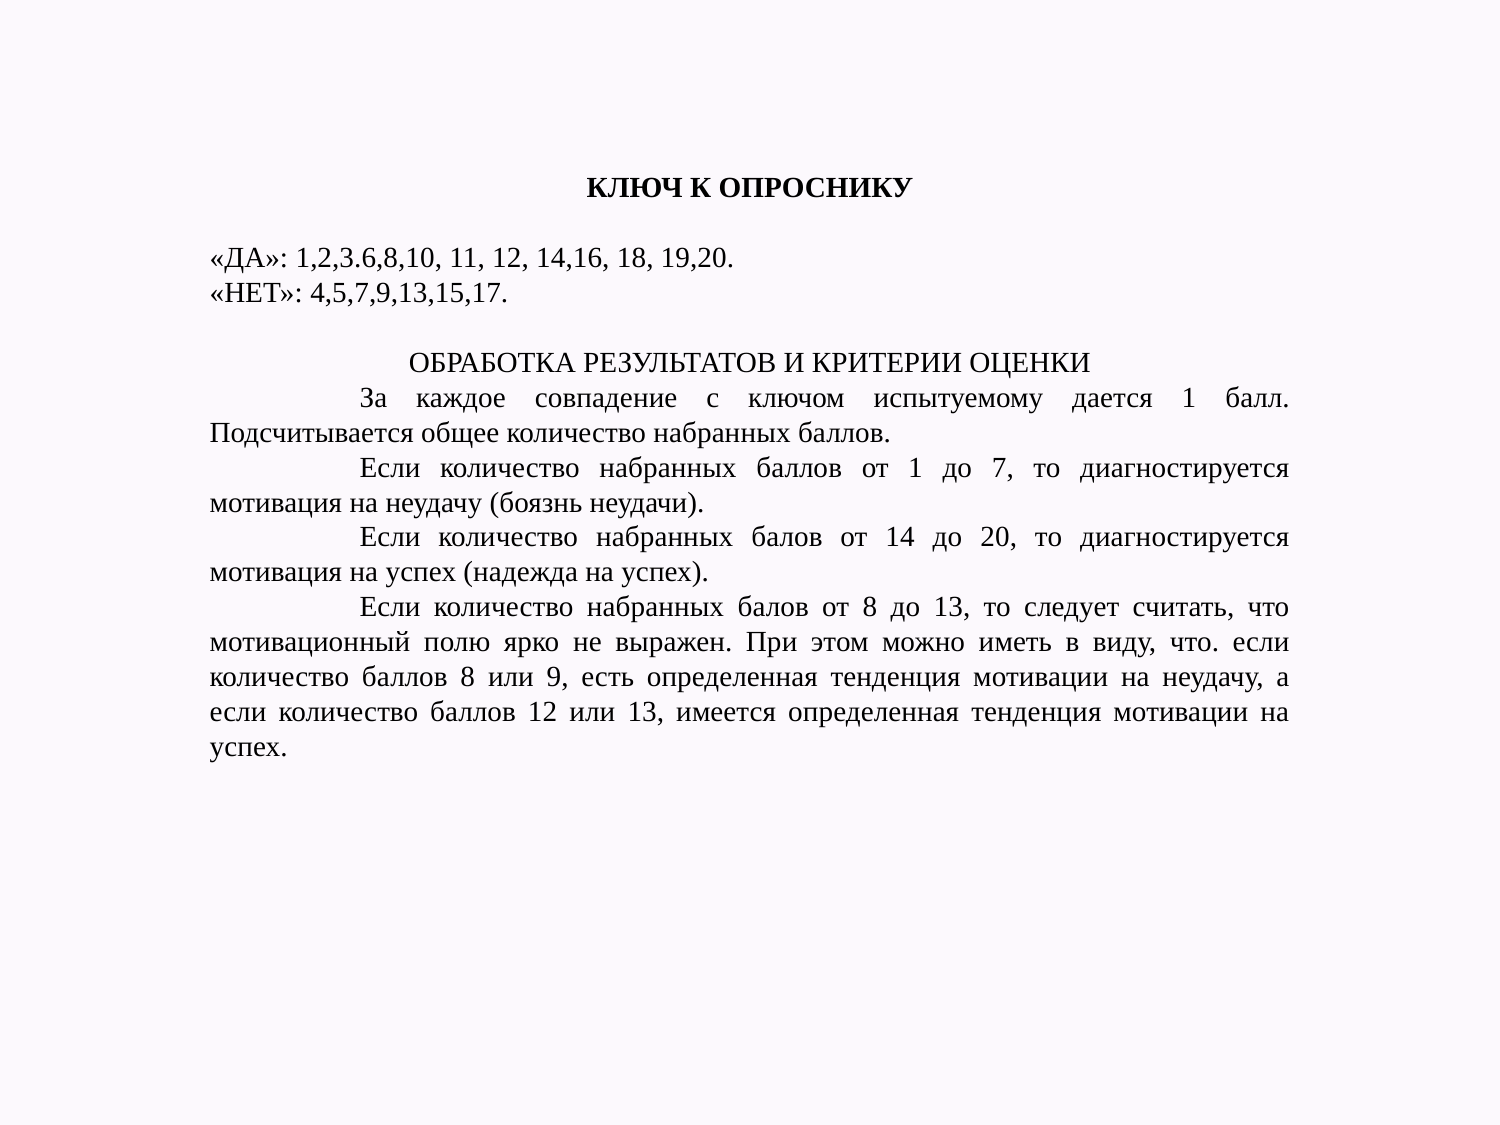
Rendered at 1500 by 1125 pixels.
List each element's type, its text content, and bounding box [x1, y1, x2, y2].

text_box КЛЮЧ К ОПРОСНИКУ «ДА»: 1,2,3.6,8,10, 11, 12, 14,16, 18, 19,20. «НЕТ»: 4,5,7,9,13,15,17. ОБРАБОТКА РЕЗУЛЬТАТОВ И КРИТЕРИИ ОЦЕНКИ За каждое совпадение с ключом испытуемому дается 1 балл. Подсчитывается общее количество набранных баллов. Если количество набранных баллов от 1 до 7, то диагностируется мотивация на неудачу (боязнь неудачи). Если количество набранных балов от 14 до 20, то диагностируется мотивация на успех (надежда на успех). Если количество набранных балов от 8 до 13, то следует считать, что мотивационный полю ярко не выражен. При этом можно иметь в виду, что. если количество баллов 8 или 9, есть определенная тенденция мотивации на неудачу, а если количество баллов 12 или 13, имеется определенная тенденция мотивации на успех. [194, 160, 1306, 770]
